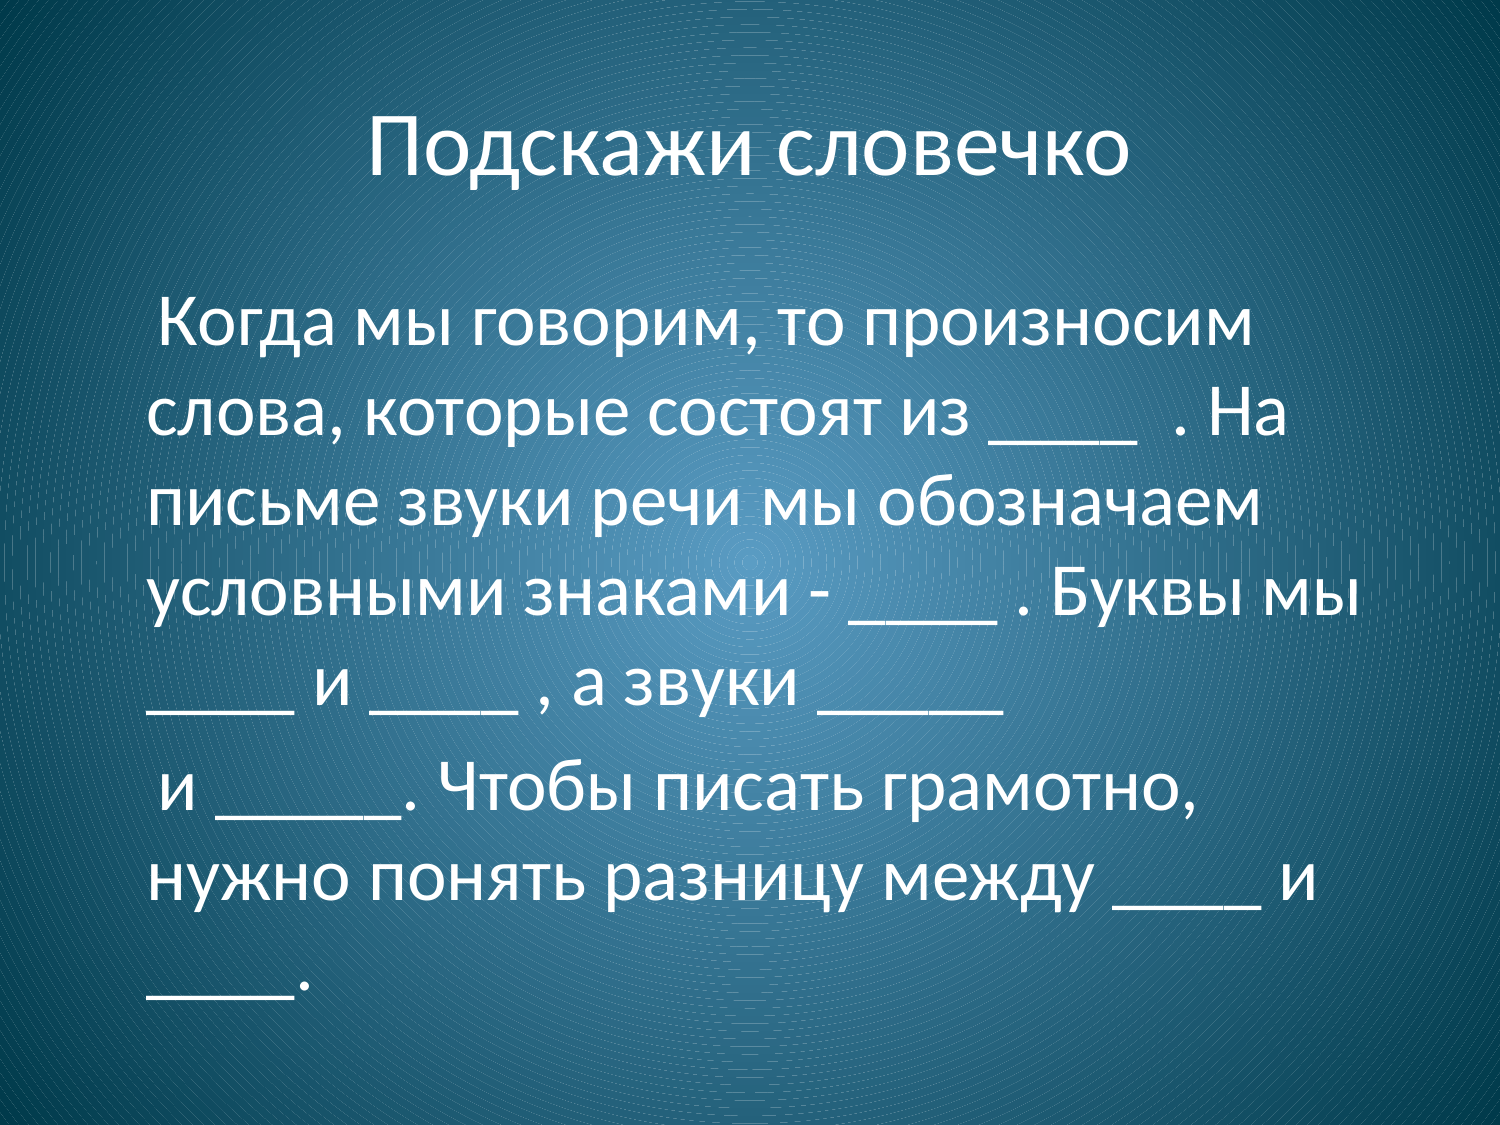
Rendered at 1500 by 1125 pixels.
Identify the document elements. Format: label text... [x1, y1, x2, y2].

list Когда мы говорим, то произносим слова, которые состоят из ____ . На письме звуки речи мы обозначаем условными знаками - ____ . Буквы мы ____ и ____ , а звуки _____ и _____. Чтобы писать грамотно, нужно понять разницу между ____ и ____. [75, 262, 1425, 1005]
title Подскажи словечко [75, 45, 1425, 233]
